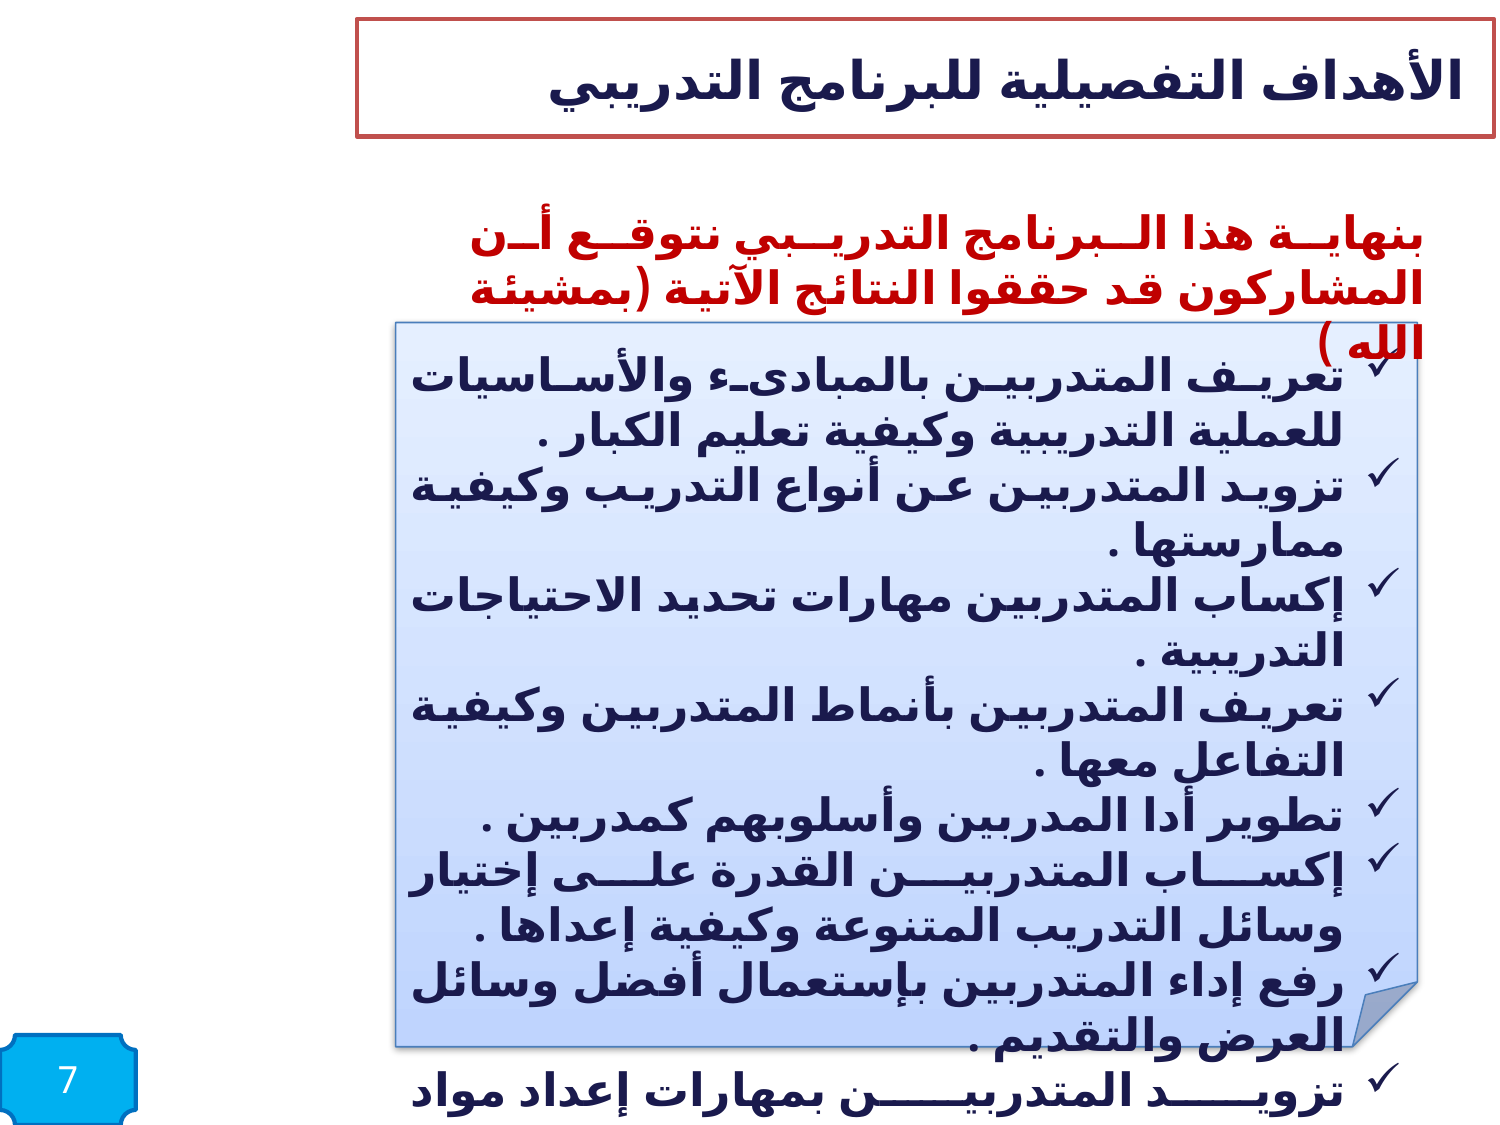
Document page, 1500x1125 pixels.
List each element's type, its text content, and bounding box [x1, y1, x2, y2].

text_box [394, 321, 454, 1047]
text_box 7 [0, 1032, 138, 1125]
text_box تعريف المتدربين بالمبادىء والأساسيات للعملية التدريبية وكيفية تعليم الكبار . تزويد المتدربين عن أنواع التدريب وكيفية ممارستها . إكساب المتدربين مهارات تحديد الاحتياجات التدريبية . تعريف المتدربين بأنماط المتدربين وكيفية التفاعل معها . تطوير أدا المدربين وأسلوبهم كمدربين . إكساب المتدربين القدرة على إختيار وسائل التدريب المتنوعة وكيفية إعداها . رفع إداء المتدربين بإستعمال أفضل وسائل العرض والتقديم . تزويد المتدربين بمهارات إعداد مواد تدريبية متميزة وإعداد الحقيبة التدريبية الجيدة . تعريف المتدربين بكيفة تقييم التدريب ومتابعته . [395, 338, 1418, 1125]
text_box بنهاية هذا البرنامج التدريبي نتوقع أن المشاركون قد حققوا النتائج الآتية (بمشيئة الله ) [454, 196, 1441, 377]
text_box الأهداف التفصيلية للبرنامج التدريبي [355, 17, 1496, 139]
